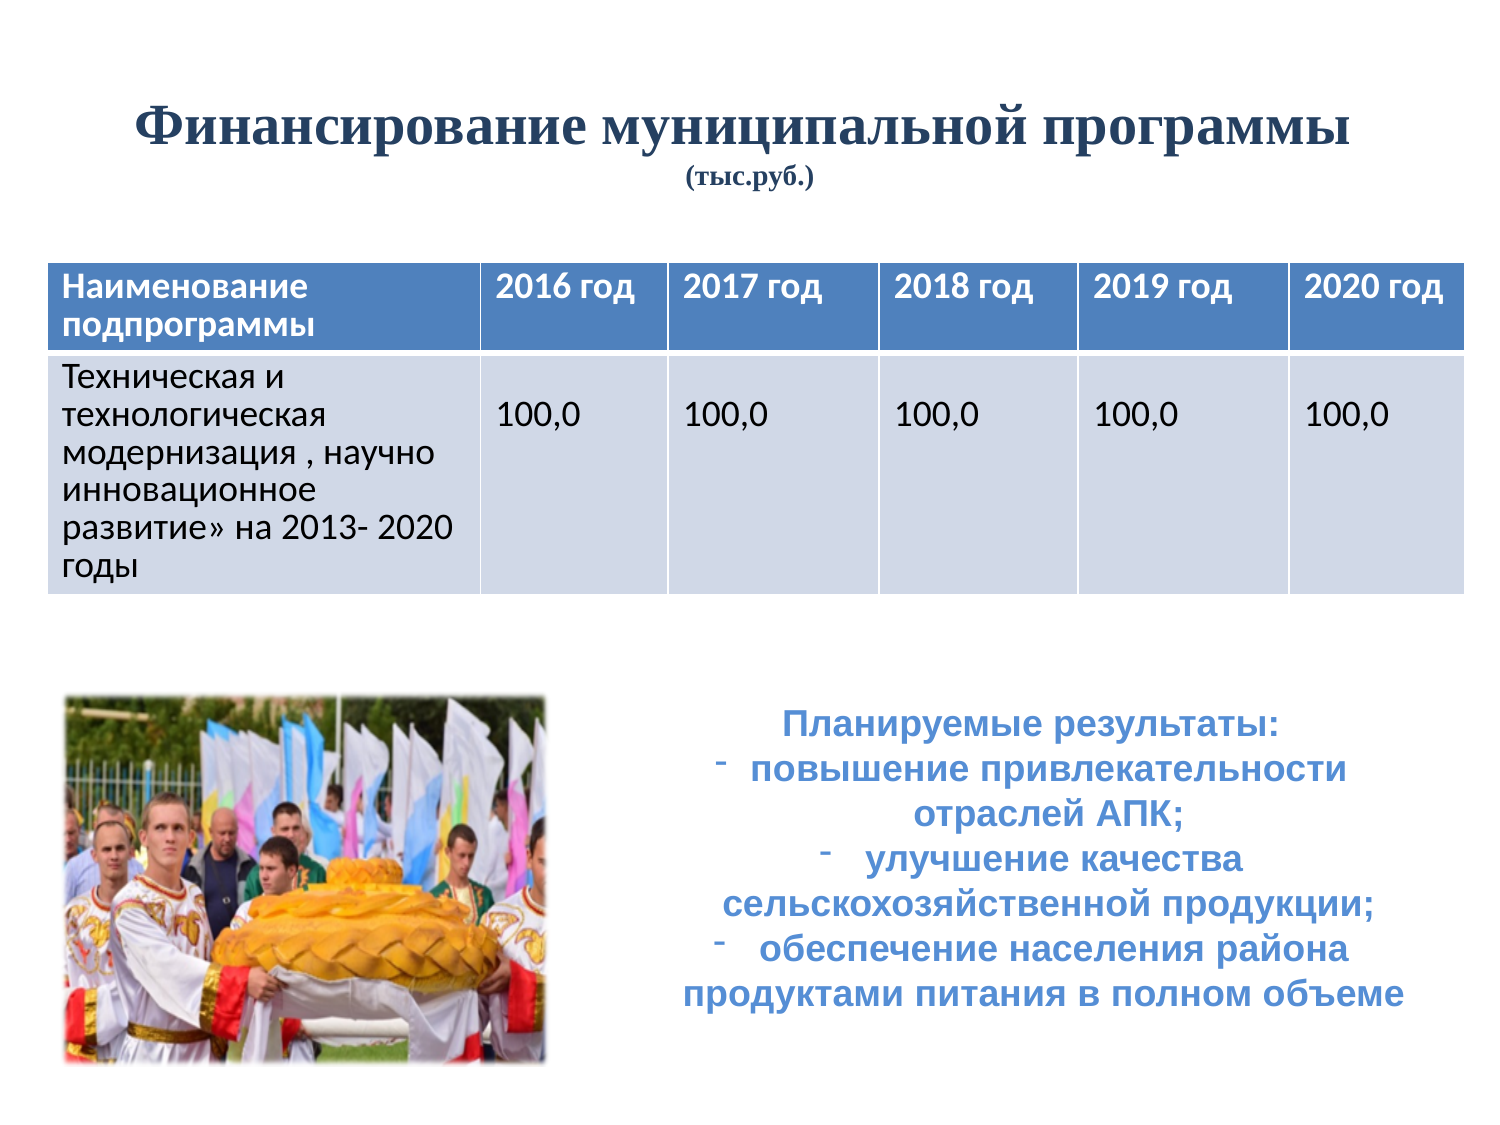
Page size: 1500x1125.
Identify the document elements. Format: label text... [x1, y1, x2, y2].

table_cell Техническая и технологическая модернизация , научно инновационное развитие» на 2013- 2020 годы [48, 356, 480, 594]
table_header 2017 год [669, 263, 878, 350]
table_header 2018 год [880, 263, 1077, 350]
table_header Наименование подпрограммы [48, 263, 480, 350]
title Финансирование муниципальной программы (тыс.руб.) [75, 45, 1425, 233]
table_cell 100,0 [880, 356, 1077, 594]
table_cell 100,0 [1290, 356, 1464, 594]
table_cell 100,0 [1079, 356, 1288, 594]
table_header 2016 год [481, 263, 667, 350]
table_header 2020 год [1290, 263, 1464, 350]
table_cell 100,0 [481, 356, 667, 594]
table_cell 100,0 [669, 356, 878, 594]
table_header 2019 год [1079, 263, 1288, 350]
text_box Планируемые результаты: повышение привлекательности отраслей АПК; улучшение качества сельскохозяйственной продукции; обеспечение населения района продуктами питания в полном объеме [621, 691, 1442, 1067]
picture [58, 691, 551, 1067]
